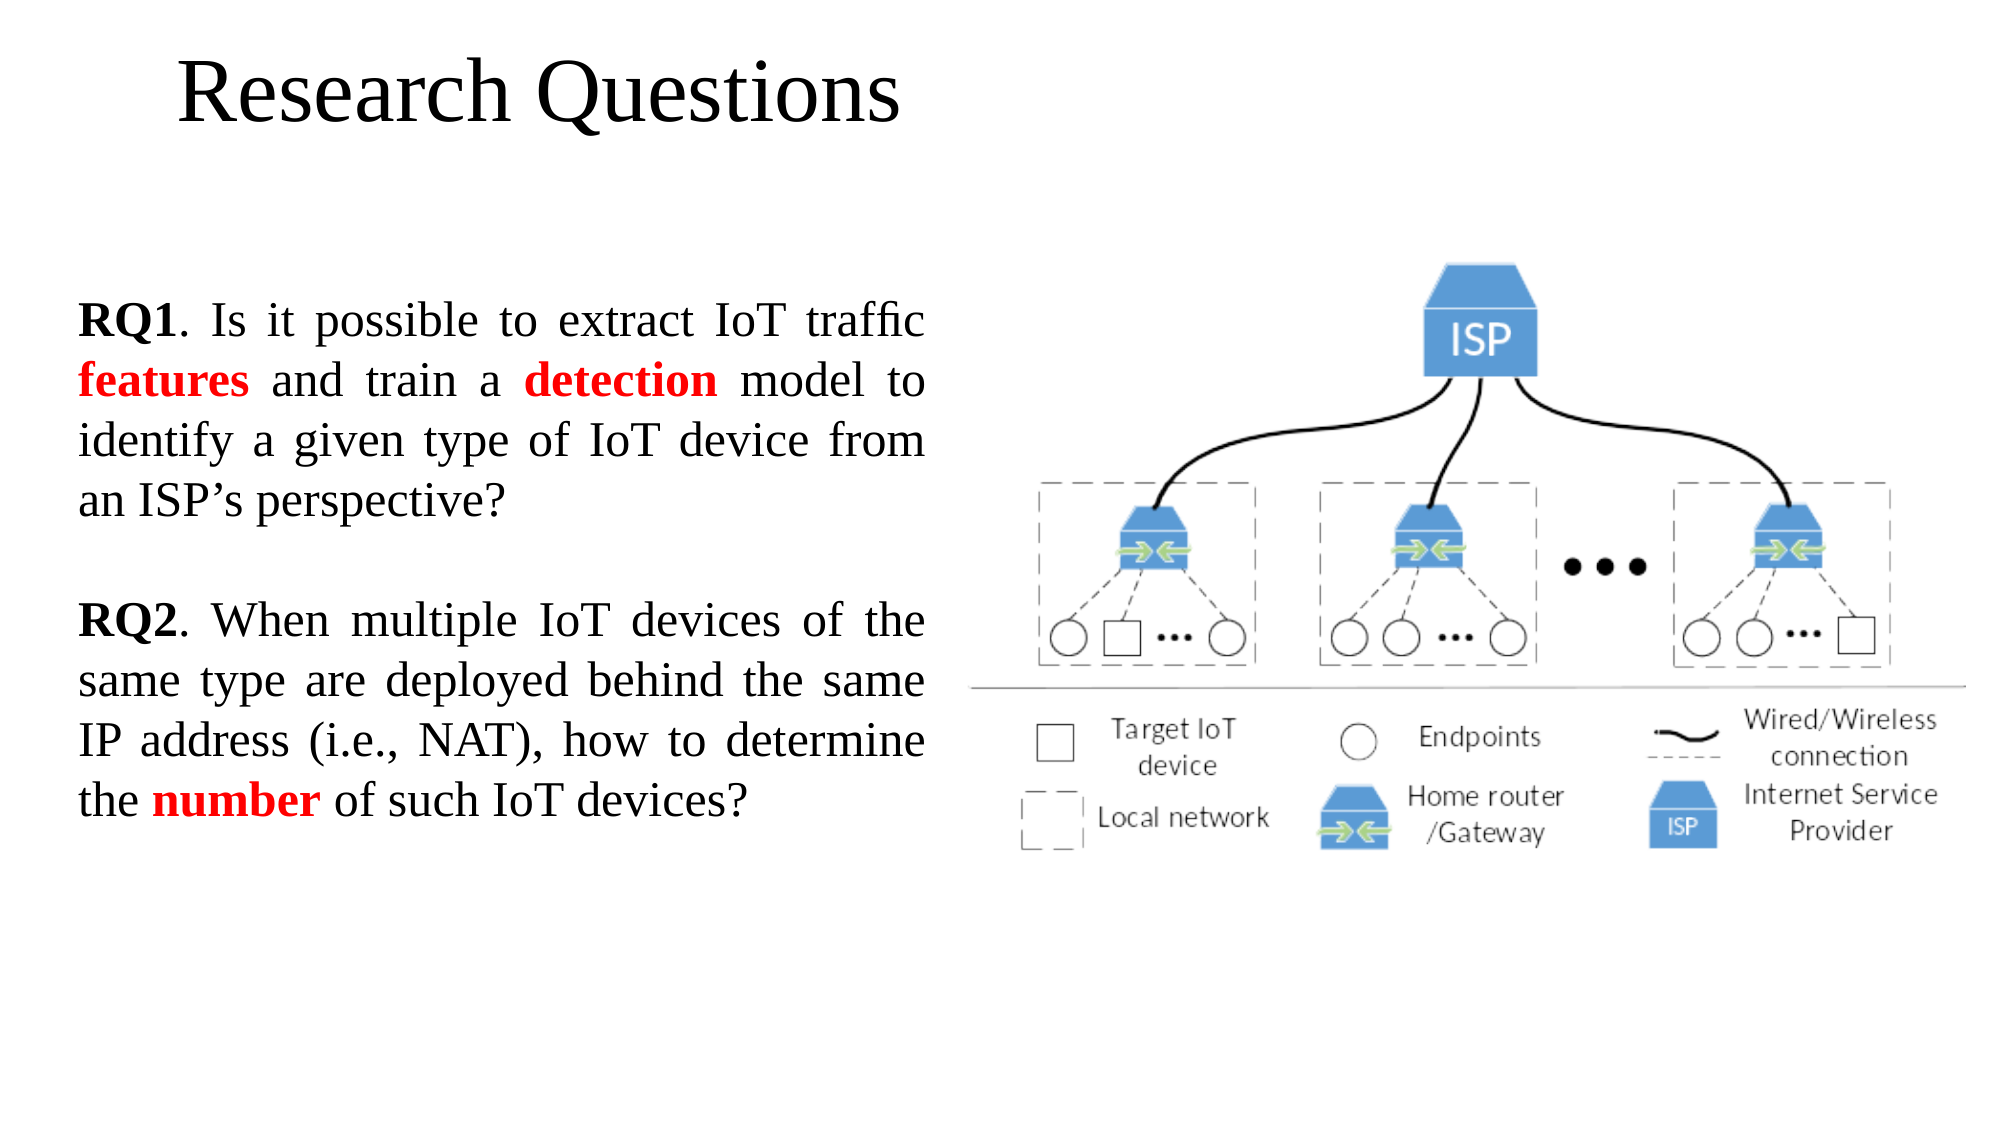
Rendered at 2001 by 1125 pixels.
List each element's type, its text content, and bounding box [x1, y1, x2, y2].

text_box RQ1. Is it possible to extract IoT trafﬁc features and train a detection model to identify a given type of IoT device from an ISP’s perspective? RQ2. When multiple IoT devices of the same type are deployed behind the same IP address (i.e., NAT), how to determine the number of such IoT devices? [63, 279, 942, 834]
title Research Questions [161, 0, 1887, 201]
picture [966, 260, 1966, 866]
